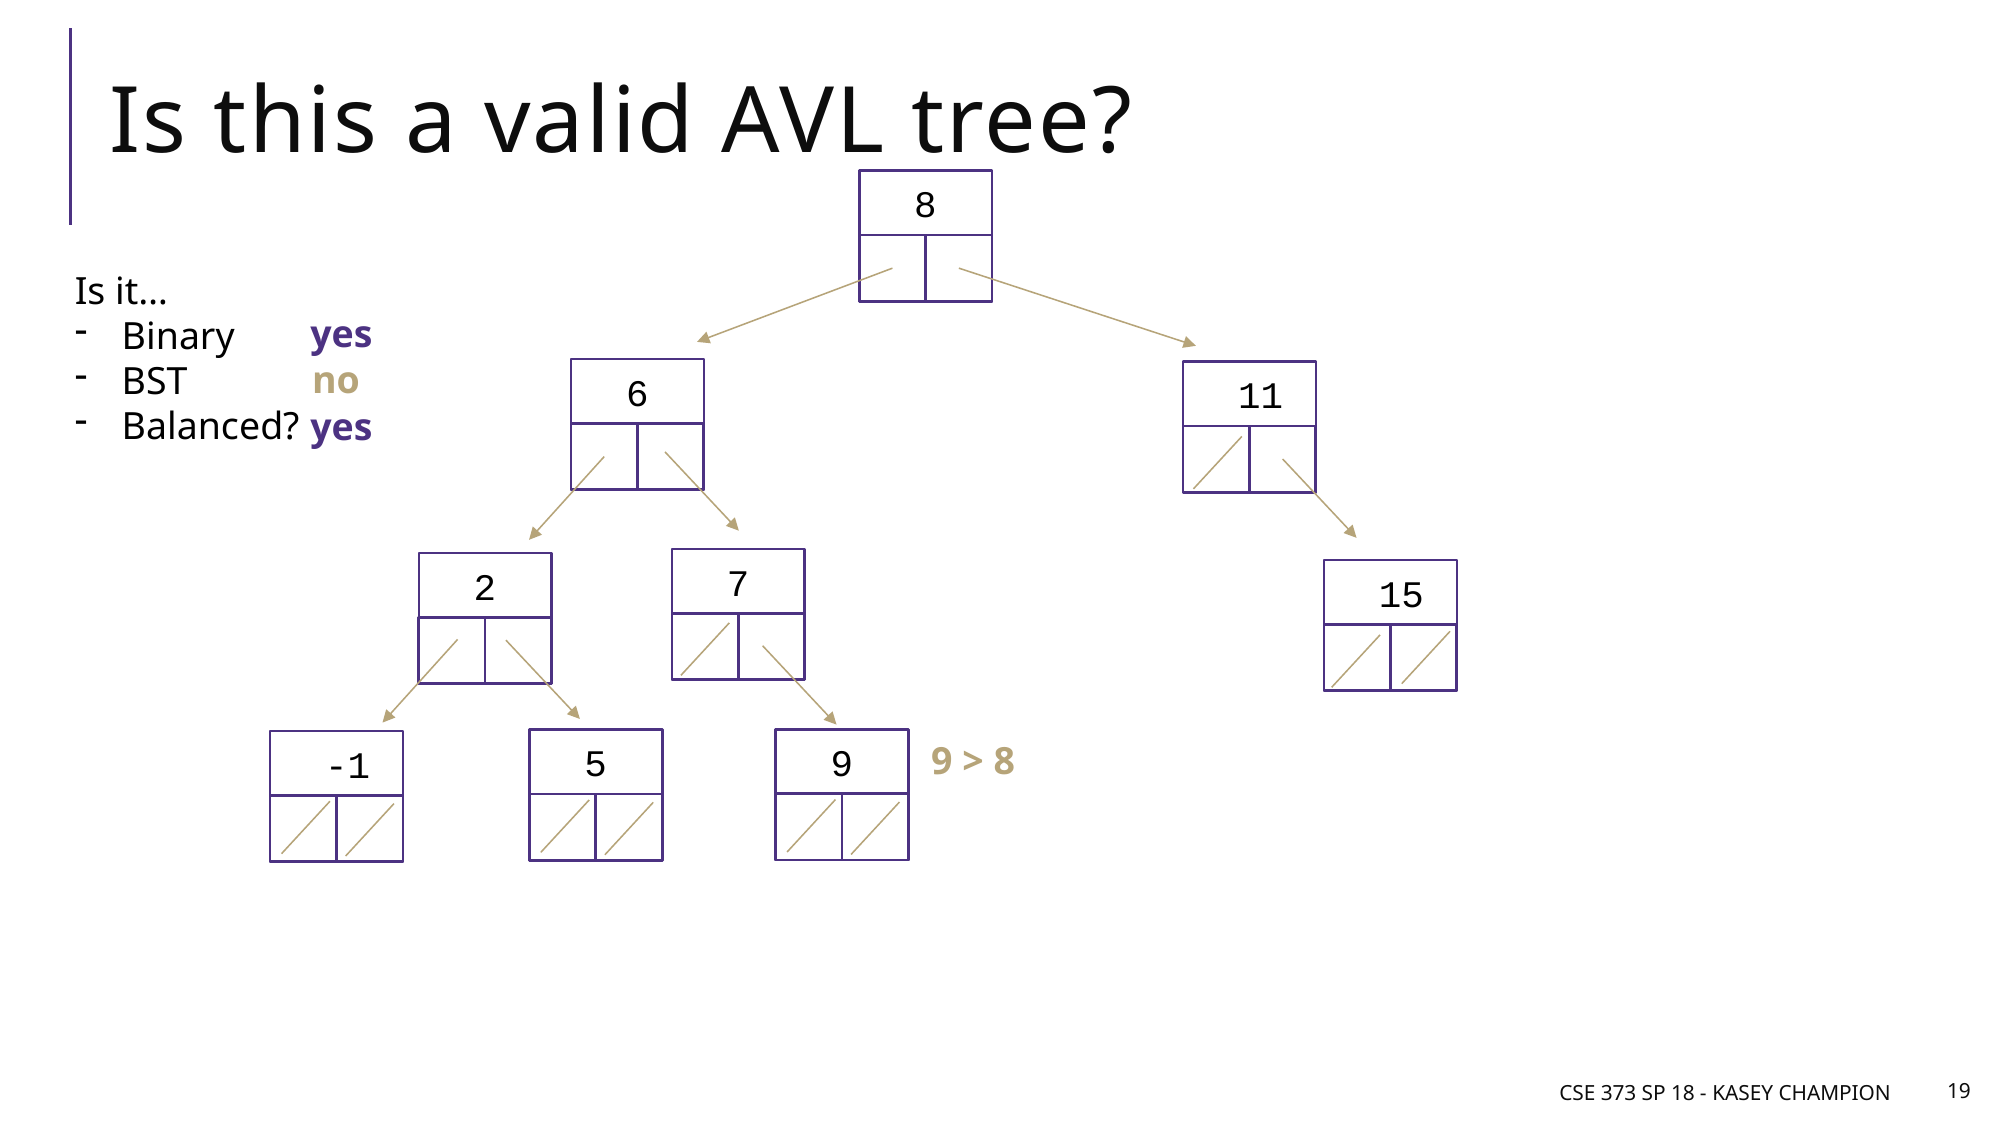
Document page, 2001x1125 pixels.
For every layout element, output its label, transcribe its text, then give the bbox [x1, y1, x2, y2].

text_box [786, 799, 836, 853]
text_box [528, 358, 705, 541]
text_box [850, 801, 900, 855]
text_box no [297, 348, 375, 395]
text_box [529, 729, 663, 861]
text_box 9 > 8 [916, 729, 1031, 790]
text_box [1193, 436, 1243, 490]
text_box yes [295, 302, 388, 363]
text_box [671, 548, 806, 680]
slide_number 19 [1916, 1069, 1986, 1115]
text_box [604, 802, 654, 856]
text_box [664, 451, 740, 531]
text_box Is it… Binary BST Balanced? [60, 259, 315, 455]
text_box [775, 728, 909, 861]
text_box yes [295, 395, 388, 456]
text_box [269, 730, 404, 862]
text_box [1331, 634, 1381, 688]
title Is this a valid AVL tree? [94, 43, 1930, 210]
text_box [1323, 559, 1458, 692]
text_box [418, 552, 552, 684]
footer CSE 373 SP 18 - Kasey Champion [937, 1069, 1906, 1115]
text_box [680, 622, 730, 676]
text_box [281, 800, 331, 854]
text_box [762, 645, 837, 725]
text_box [696, 170, 1197, 346]
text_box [540, 799, 590, 853]
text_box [1401, 631, 1451, 684]
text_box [345, 803, 395, 857]
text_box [382, 639, 458, 723]
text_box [1182, 361, 1357, 539]
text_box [505, 639, 581, 720]
